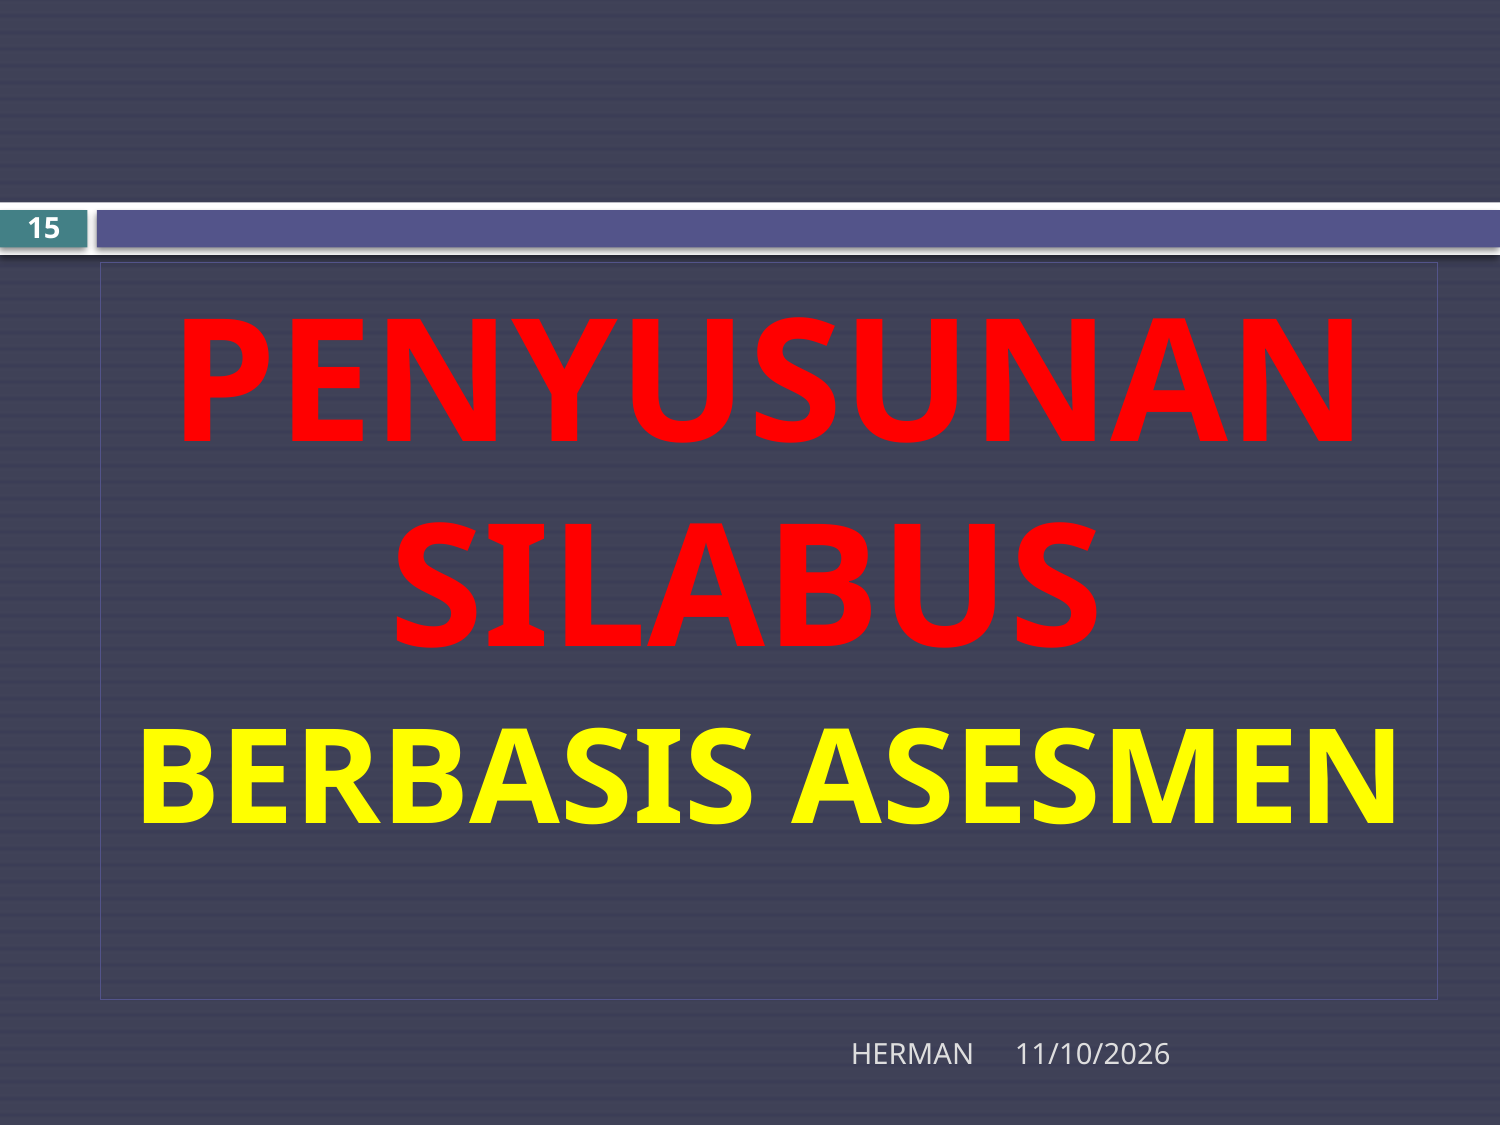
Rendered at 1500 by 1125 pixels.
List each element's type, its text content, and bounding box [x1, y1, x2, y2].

footer HERMAN [99, 1024, 990, 1085]
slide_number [999, 1025, 1438, 1085]
list PENYUSUNAN SILABUS BERBASIS ASESMEN [100, 262, 1438, 1000]
slide_number 15 [0, 208, 88, 249]
